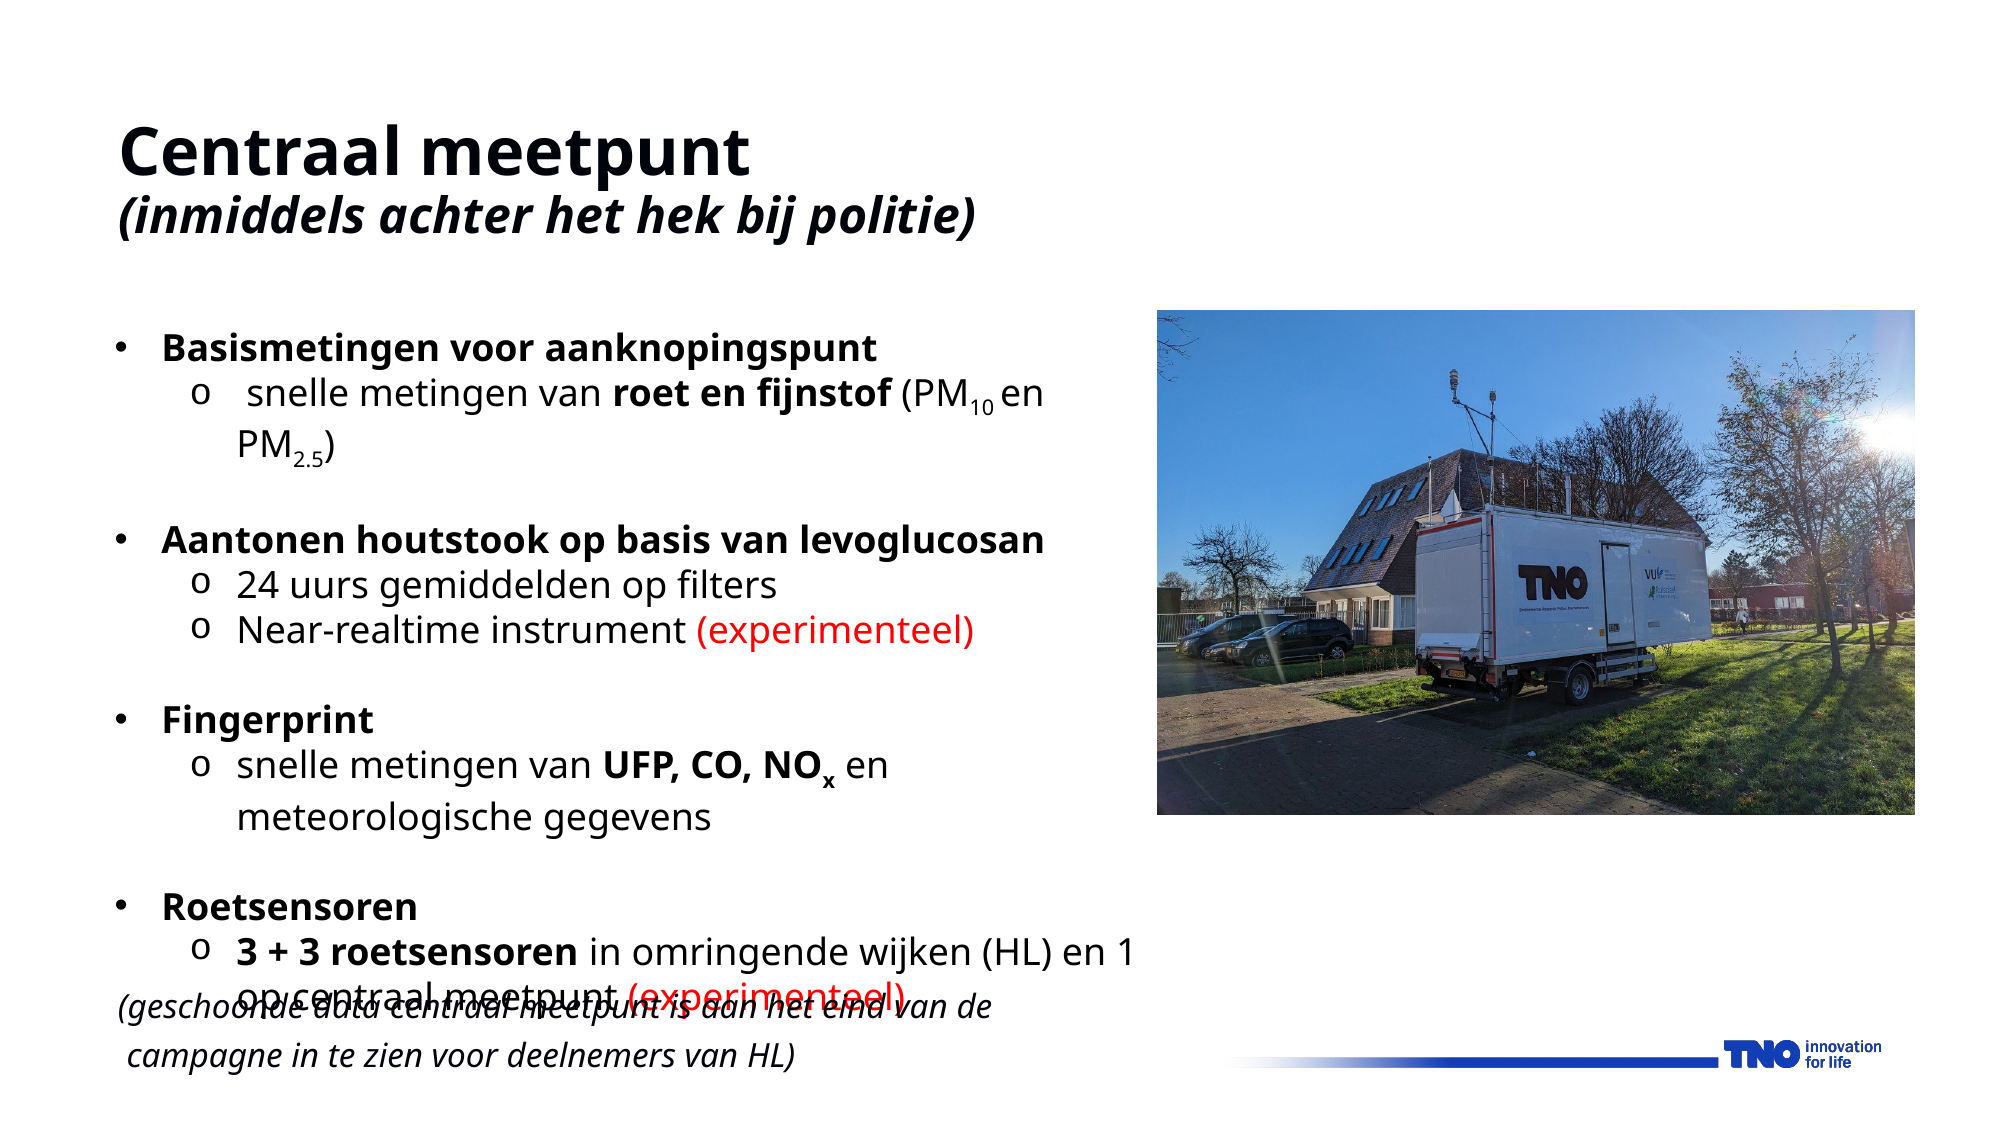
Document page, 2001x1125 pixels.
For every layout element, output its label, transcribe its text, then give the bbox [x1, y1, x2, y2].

text_box (geschoonde data centraal meetpunt is aan het eind van de campagne in te zien voor deelnemers van HL) [117, 989, 1771, 1082]
picture [1771, 1040, 1882, 1068]
title Centraal meetpunt (inmiddels achter het hek bij politie) [118, 118, 1882, 179]
text_box Basismetingen voor aanknopingspunt snelle metingen van roet en fijnstof (PM10 en PM2.5) Aantonen houtstook op basis van levoglucosan 24 uurs gemiddelden op filters Near-realtime instrument (experimenteel) Fingerprint snelle metingen van UFP, CO, NOx en meteorologische gegevens Roetsensoren 3 + 3 roetsensoren in omringende wijken (HL) en 1 op centraal meetpunt (experimenteel) [99, 316, 1158, 1025]
picture [1157, 310, 1915, 815]
